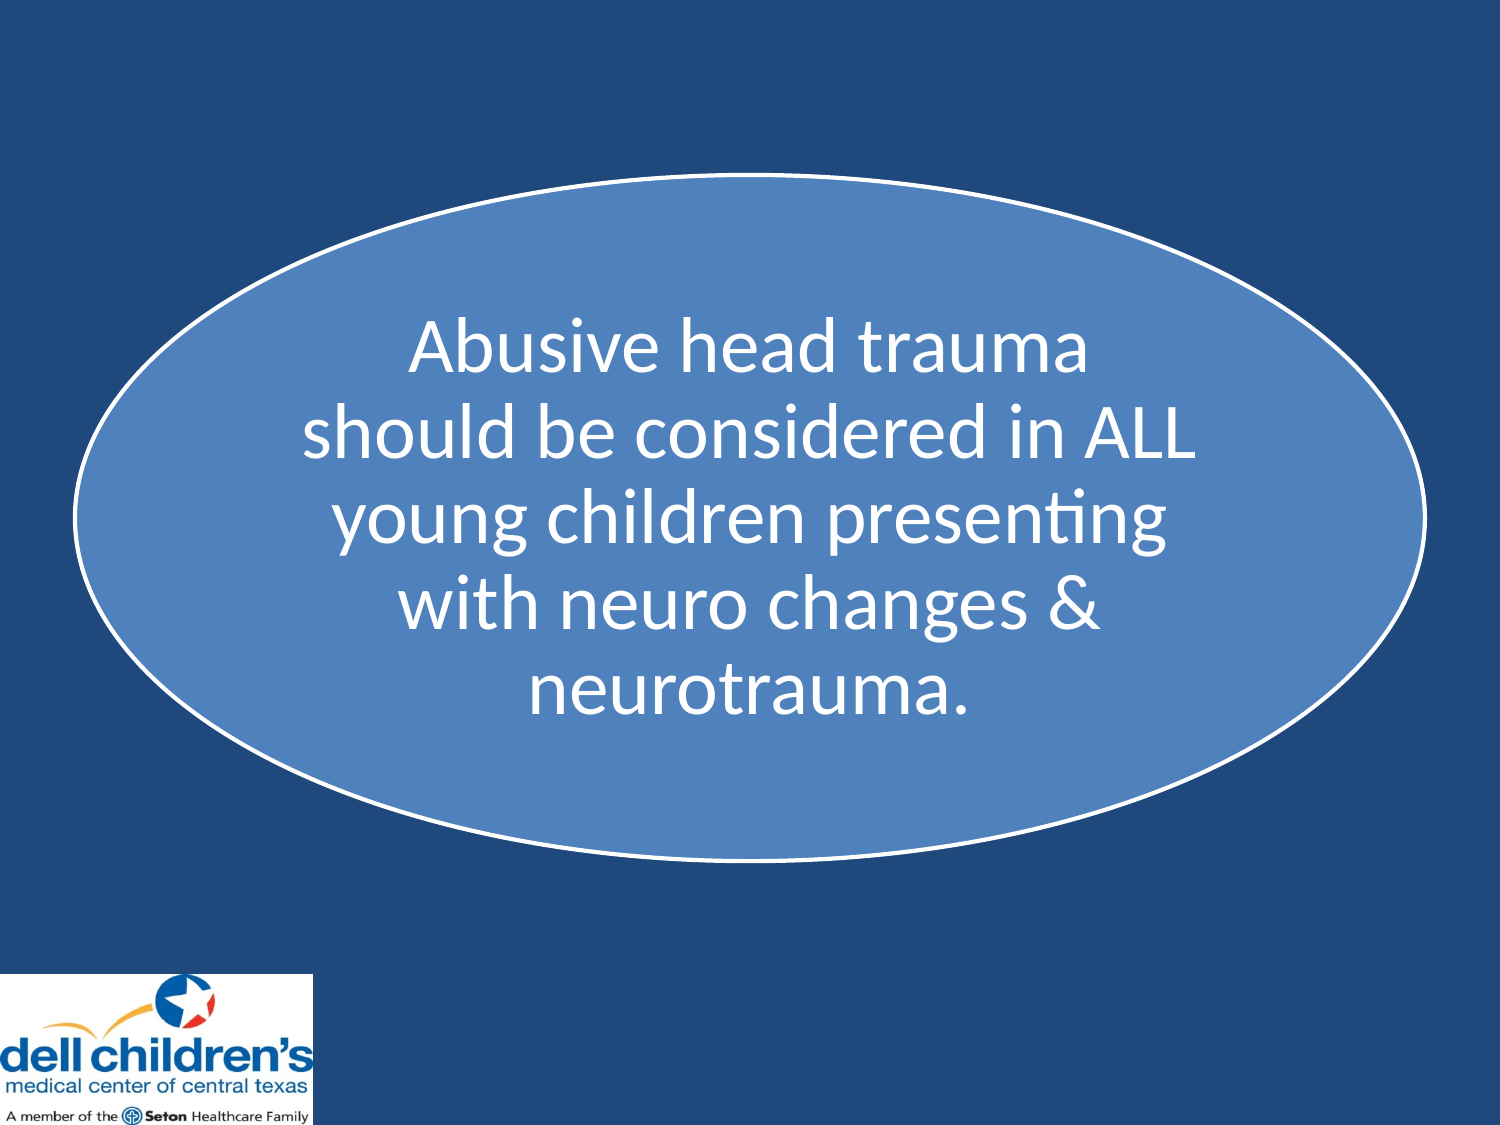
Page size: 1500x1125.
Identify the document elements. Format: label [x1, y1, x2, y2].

picture [0, 974, 313, 1125]
list [74, 174, 1426, 918]
